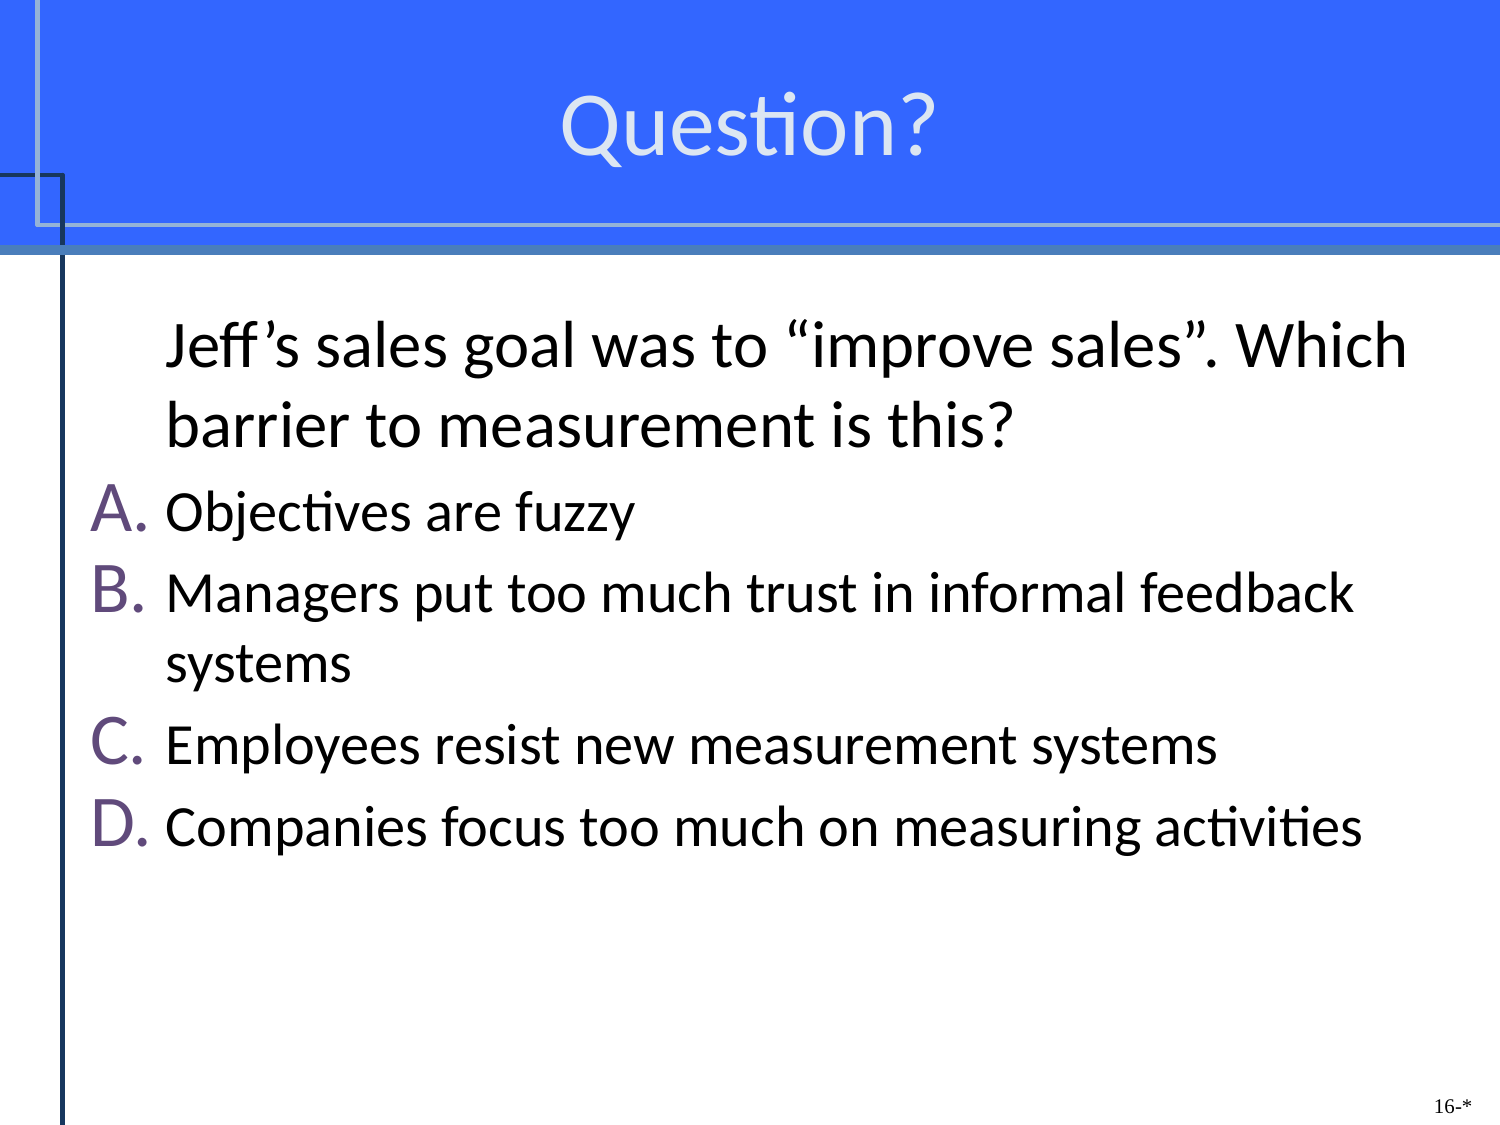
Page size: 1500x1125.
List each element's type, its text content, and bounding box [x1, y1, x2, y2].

title Question? [75, 24, 1425, 213]
list Jeff’s sales goal was to “improve sales”. Which barrier to measurement is this? Objectives are fuzzy Managers put too much trust in informal feedback systems Employees resist new measurement systems Companies focus too much on measuring activities [75, 293, 1425, 1037]
